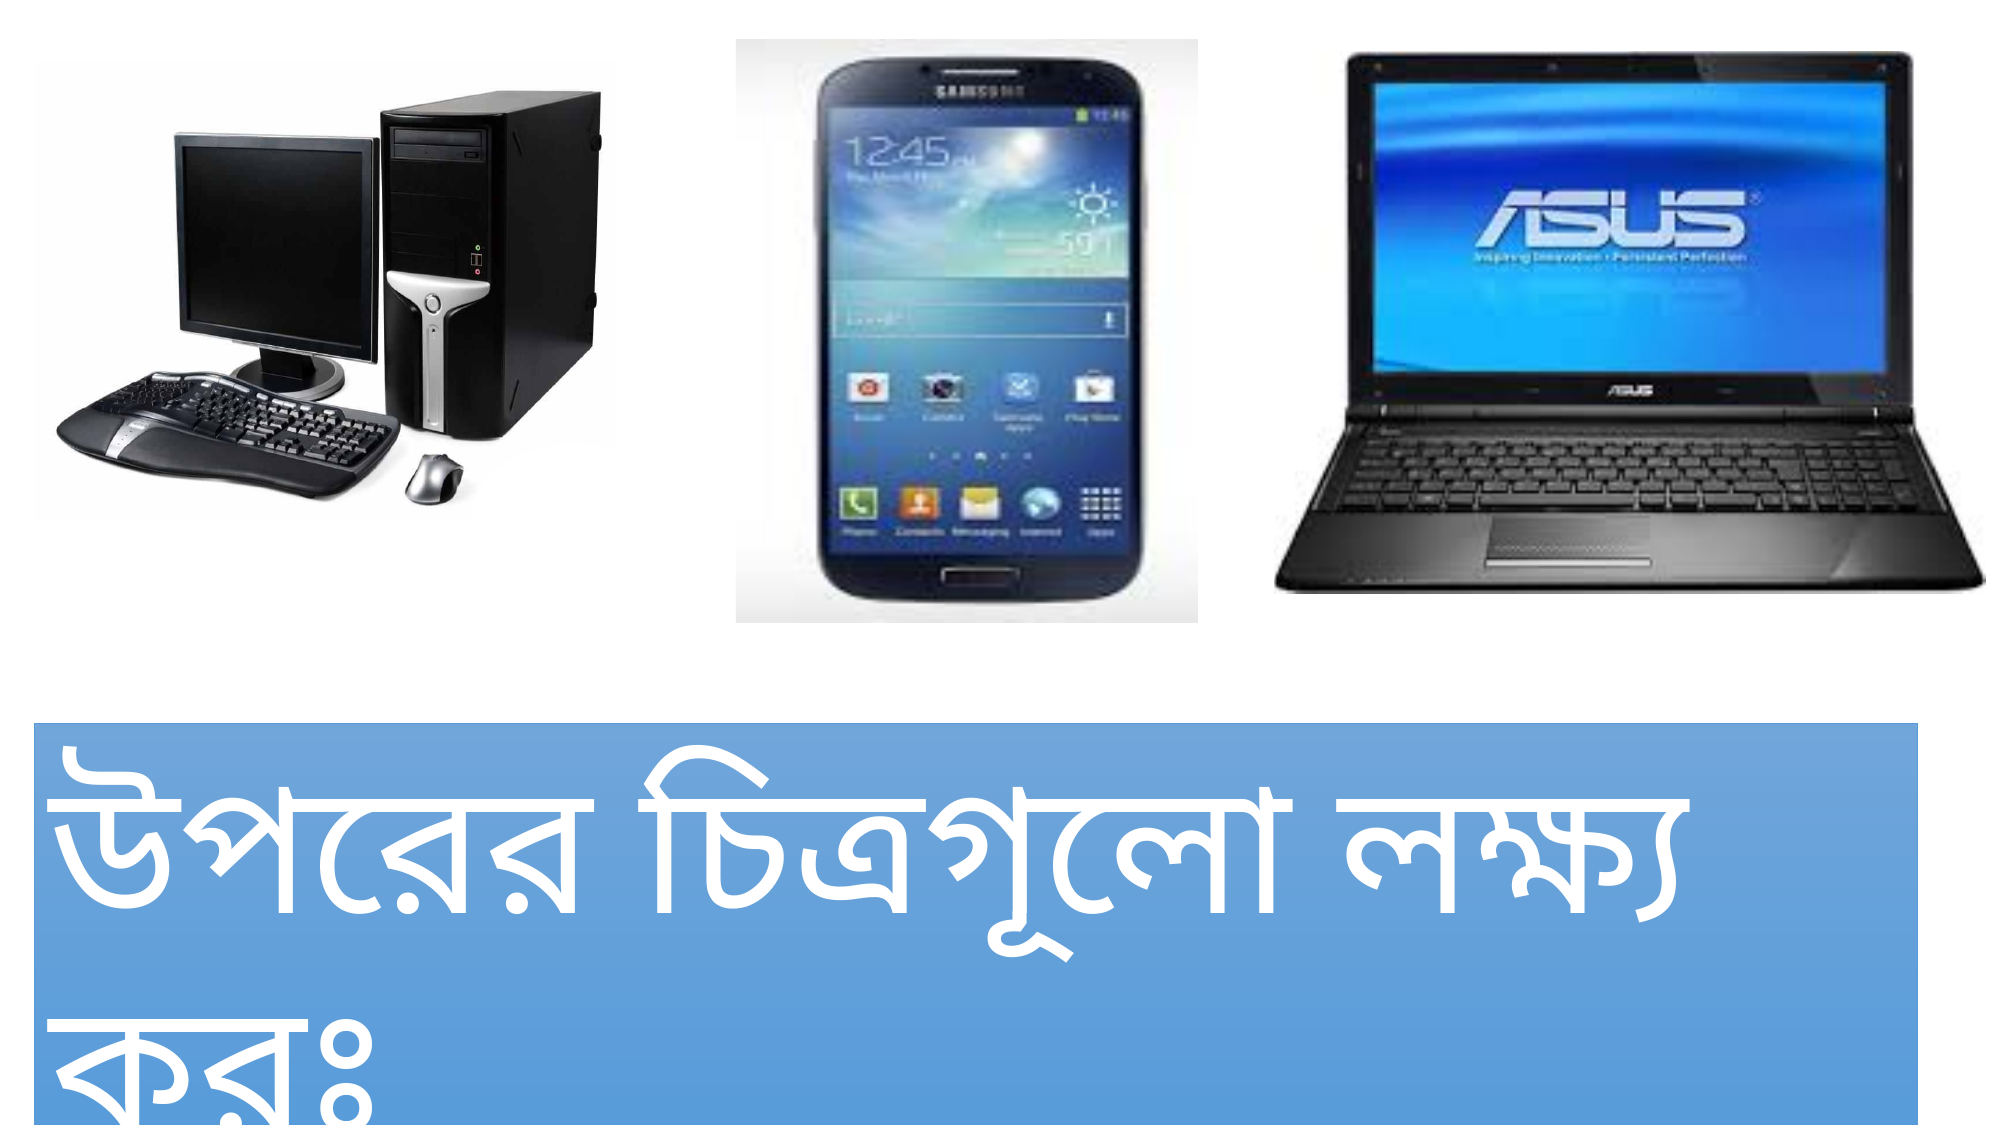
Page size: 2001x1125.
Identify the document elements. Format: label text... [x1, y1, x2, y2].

picture [735, 39, 1198, 623]
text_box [34, 62, 676, 594]
text_box উপরের চিত্রগূলো লক্ষ্য করঃ [34, 723, 1918, 1125]
picture [1274, 51, 1986, 594]
